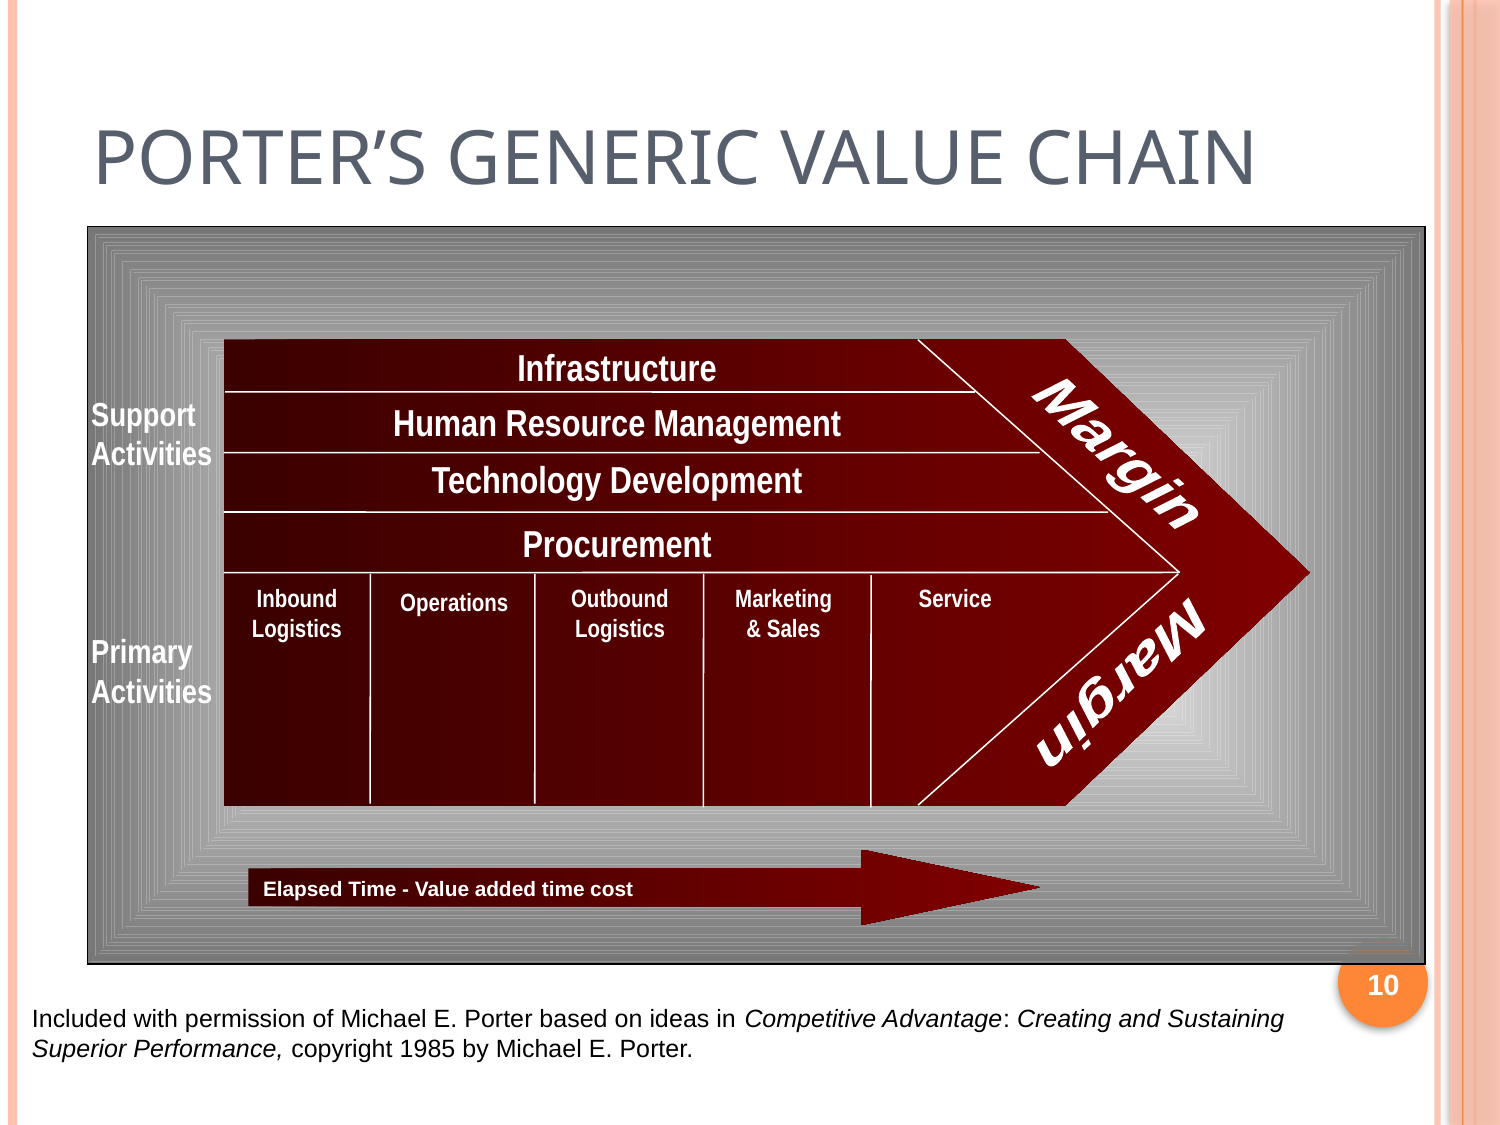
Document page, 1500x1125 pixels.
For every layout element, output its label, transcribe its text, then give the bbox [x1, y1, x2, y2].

slide_number 10 [1333, 940, 1434, 1027]
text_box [75, 226, 1426, 965]
title Porter’s Generic Value Chain [77, 19, 1428, 207]
text_box Included with permission of Michael E. Porter based on ideas in Competitive Advantage: Creating and Sustaining Superior Performance, copyright 1985 by Michael E. Porter. [17, 995, 1307, 1070]
